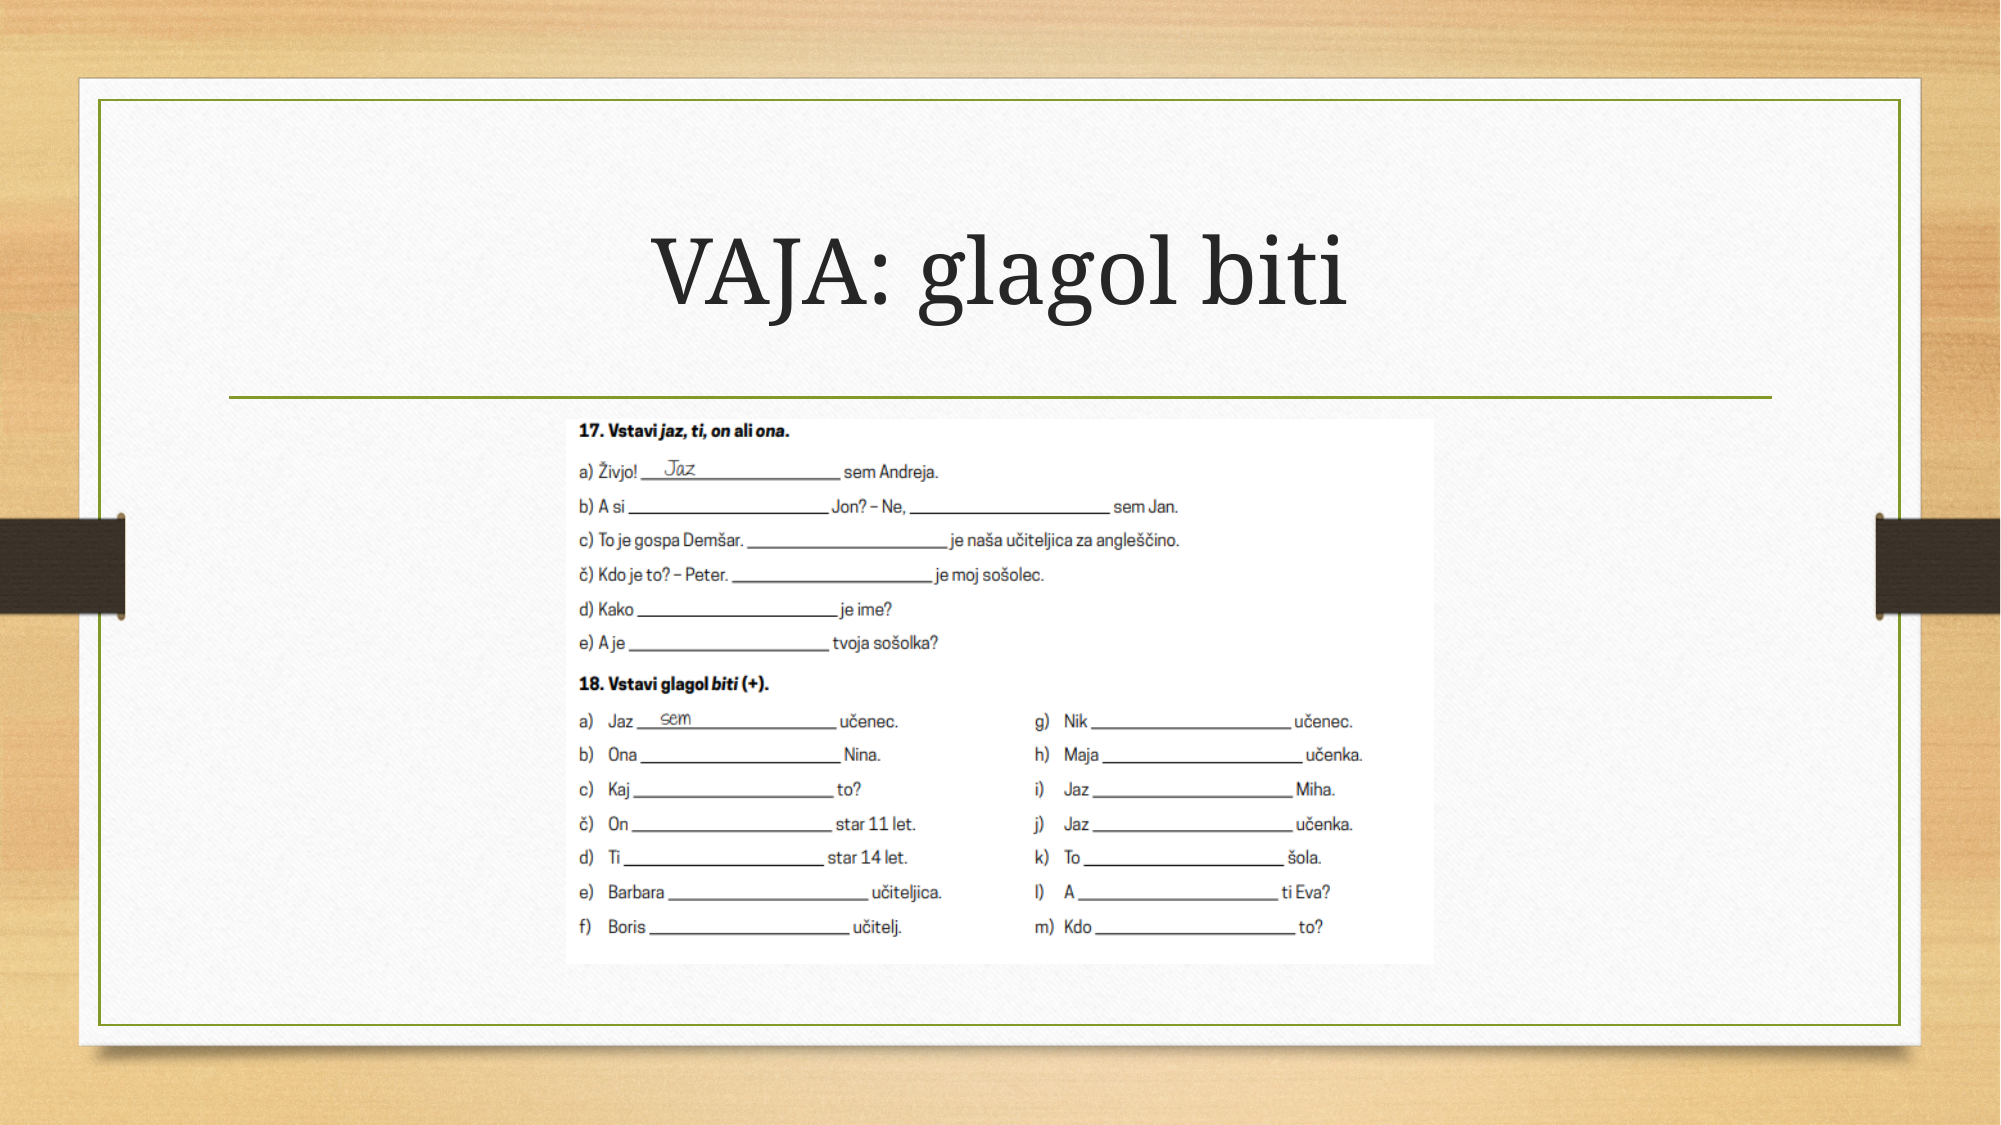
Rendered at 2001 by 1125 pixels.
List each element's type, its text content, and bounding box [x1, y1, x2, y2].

picture [0, 0, 2001, 1125]
title VAJA: glagol biti [212, 161, 1788, 375]
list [565, 419, 1435, 964]
